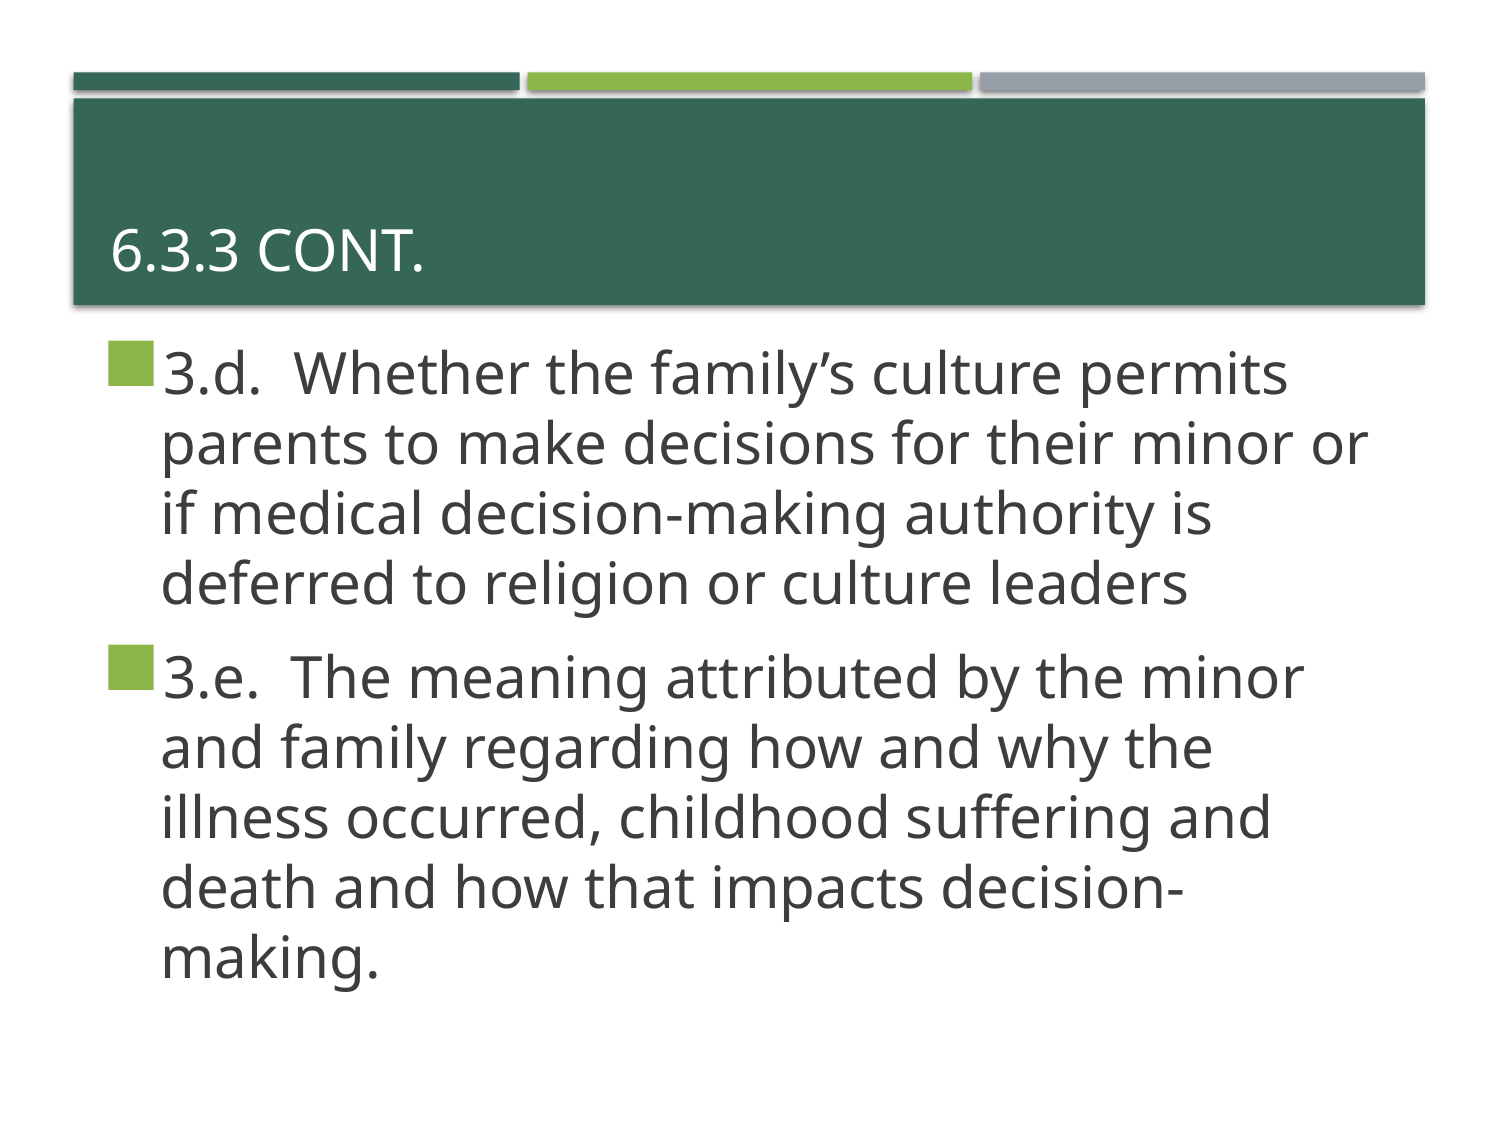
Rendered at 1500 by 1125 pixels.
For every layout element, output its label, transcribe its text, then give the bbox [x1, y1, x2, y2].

list 3.d. Whether the family’s culture permits parents to make decisions for their minor or if medical decision-making authority is deferred to religion or culture leaders 3.e. The meaning attributed by the minor and family regarding how and why the illness occurred, childhood suffering and death and how that impacts decision-making. [95, 365, 1406, 962]
title 6.3.3 cont. [95, 112, 1406, 291]
